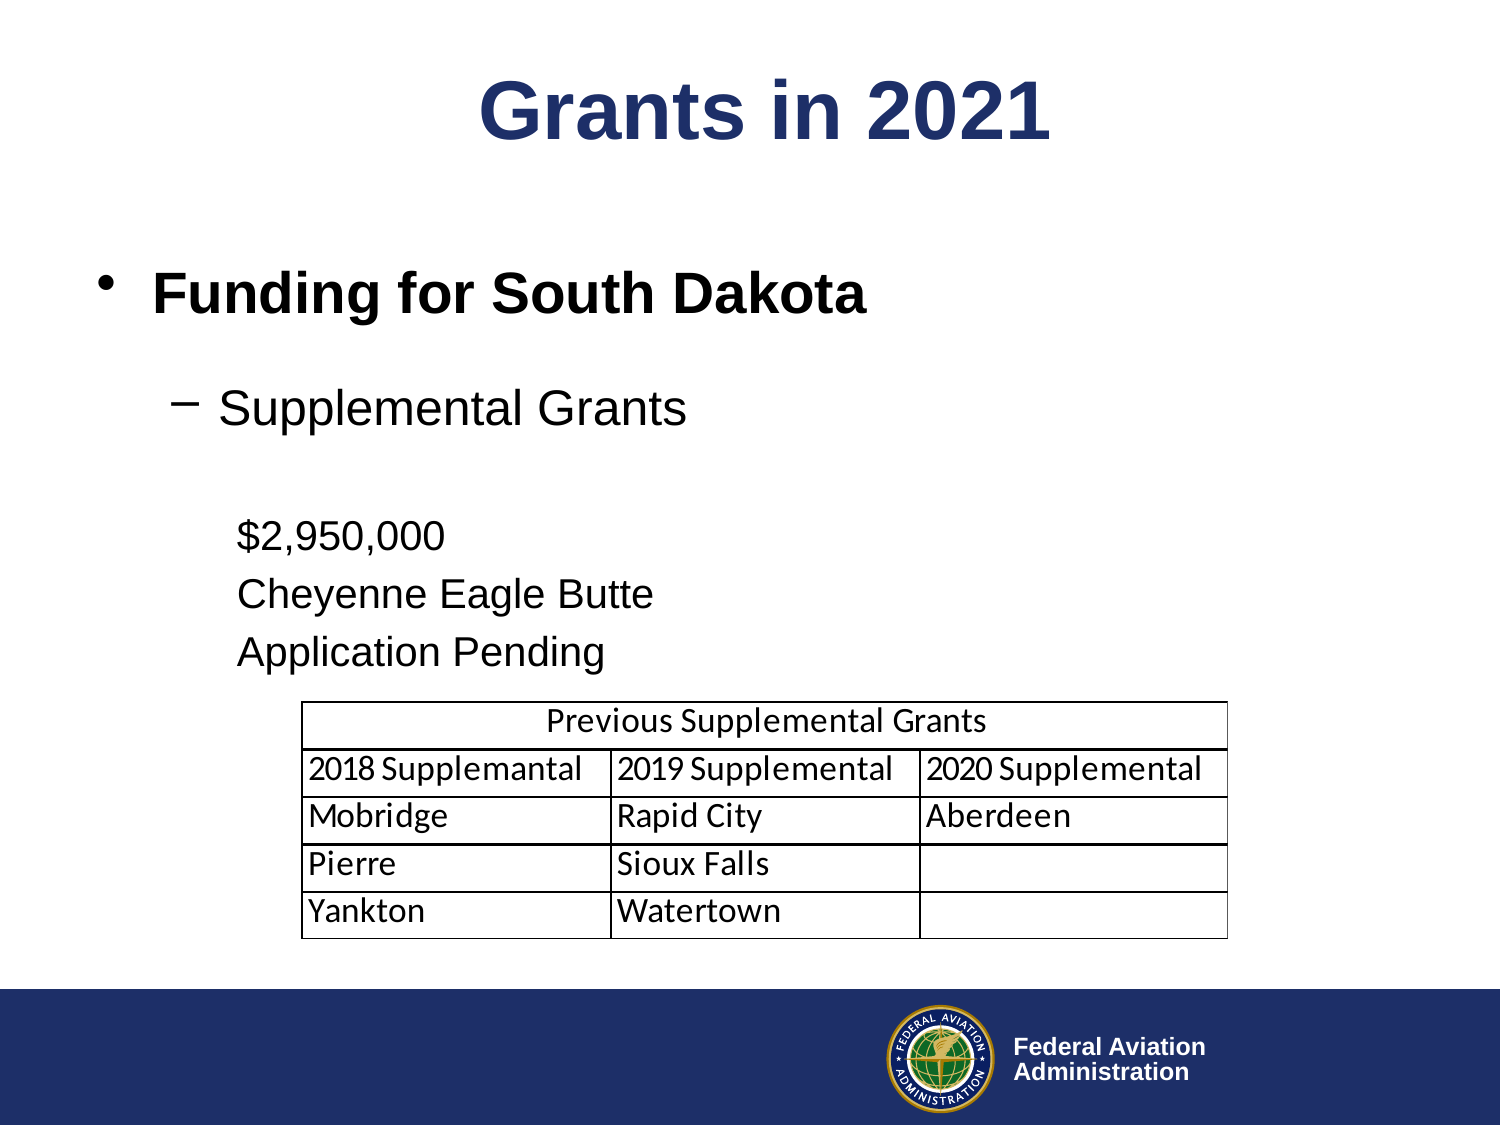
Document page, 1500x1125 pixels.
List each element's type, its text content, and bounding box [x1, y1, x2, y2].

picture [300, 700, 1231, 942]
title Grants in 2021 [70, 56, 1461, 157]
list Funding for South Dakota Supplemental Grants $2,950,000 Cheyenne Eagle Butte Application Pending [81, 247, 1402, 968]
